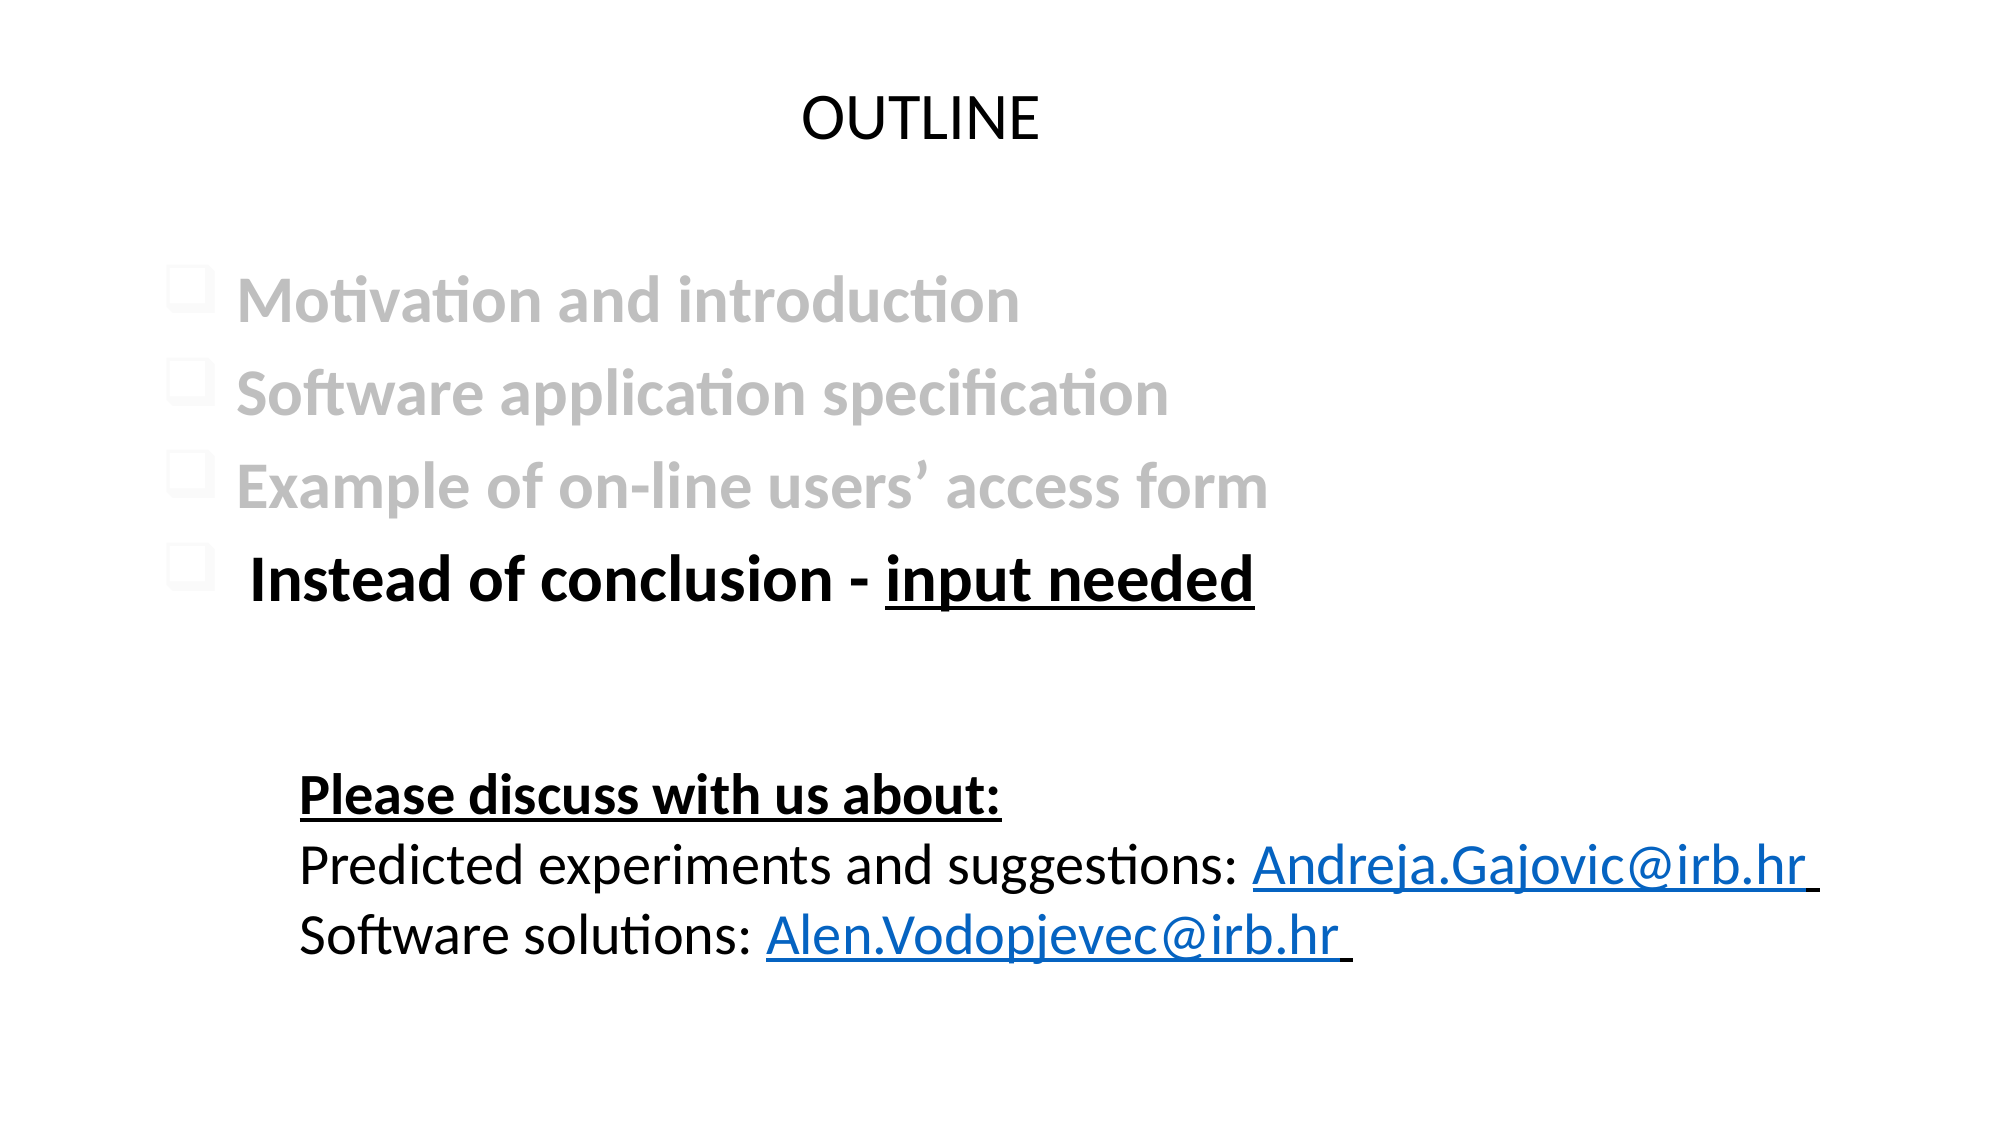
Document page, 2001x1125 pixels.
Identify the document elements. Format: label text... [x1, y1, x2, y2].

text_box Motivation and introduction Software application specification Example of on-line users’ access form Instead of conclusion - input needed [146, 257, 1389, 682]
text_box OUTLINE [786, 65, 1056, 160]
text_box Please discuss with us about: Predicted experiments and suggestions: Andreja.Gajovic@irb.hr Software solutions: Alen.Vodopjevec@irb.hr [284, 748, 1868, 974]
